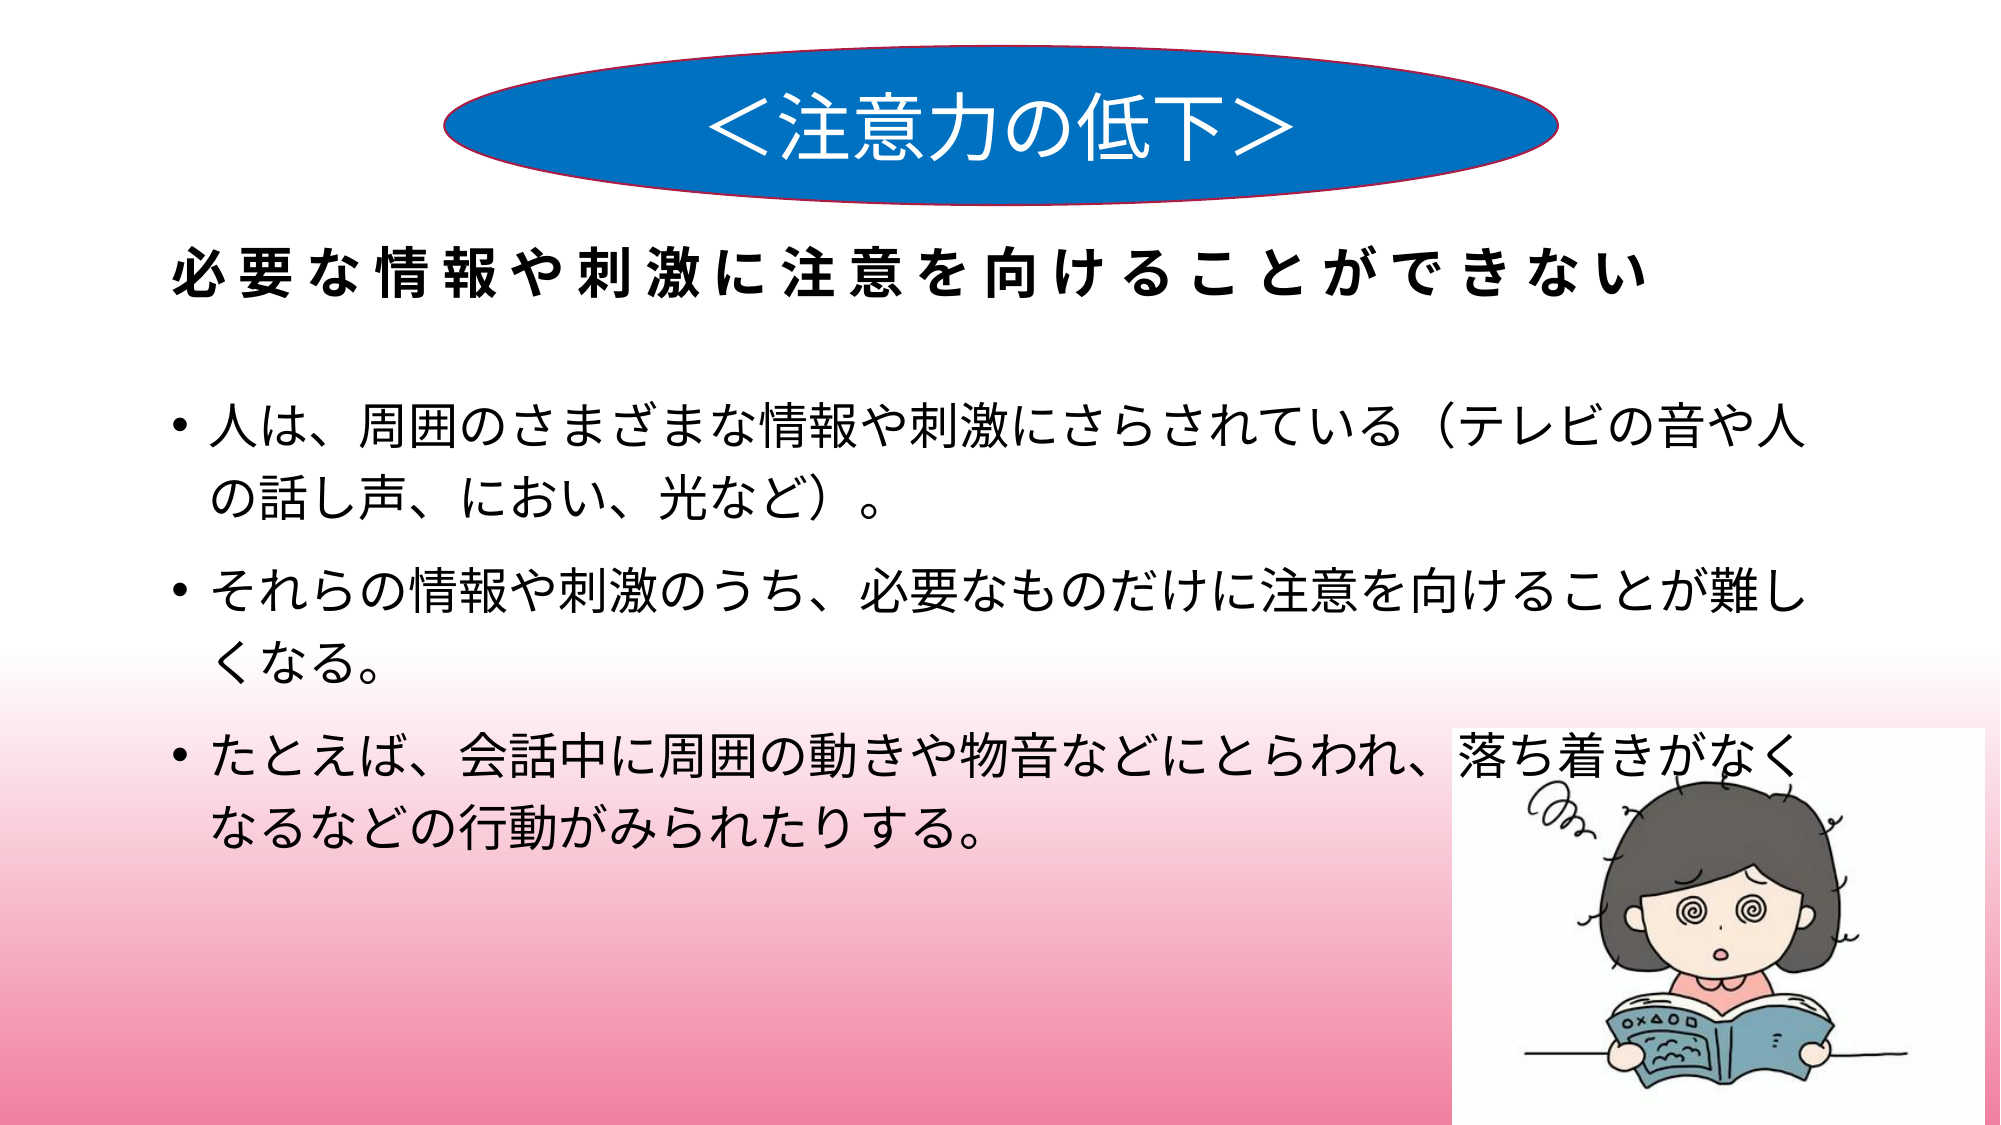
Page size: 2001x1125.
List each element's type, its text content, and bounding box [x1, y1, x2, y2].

title 必要な情報や刺激に注意を向けることができない [156, 217, 1844, 313]
list 人は、周囲のさまざまな情報や刺激にさらされている（テレビの音や人の話し声、におい、光など）。 それらの情報や刺激のうち、必要なものだけに注意を向けることが難しくなる。 たとえば、会話中に周囲の動きや物音などにとらわれ、落ち着きがなくなるなどの行動がみられたりする。 [156, 375, 1844, 1014]
text_box ＜注意力の低下＞ [443, 44, 1559, 207]
picture [1452, 728, 1985, 1125]
